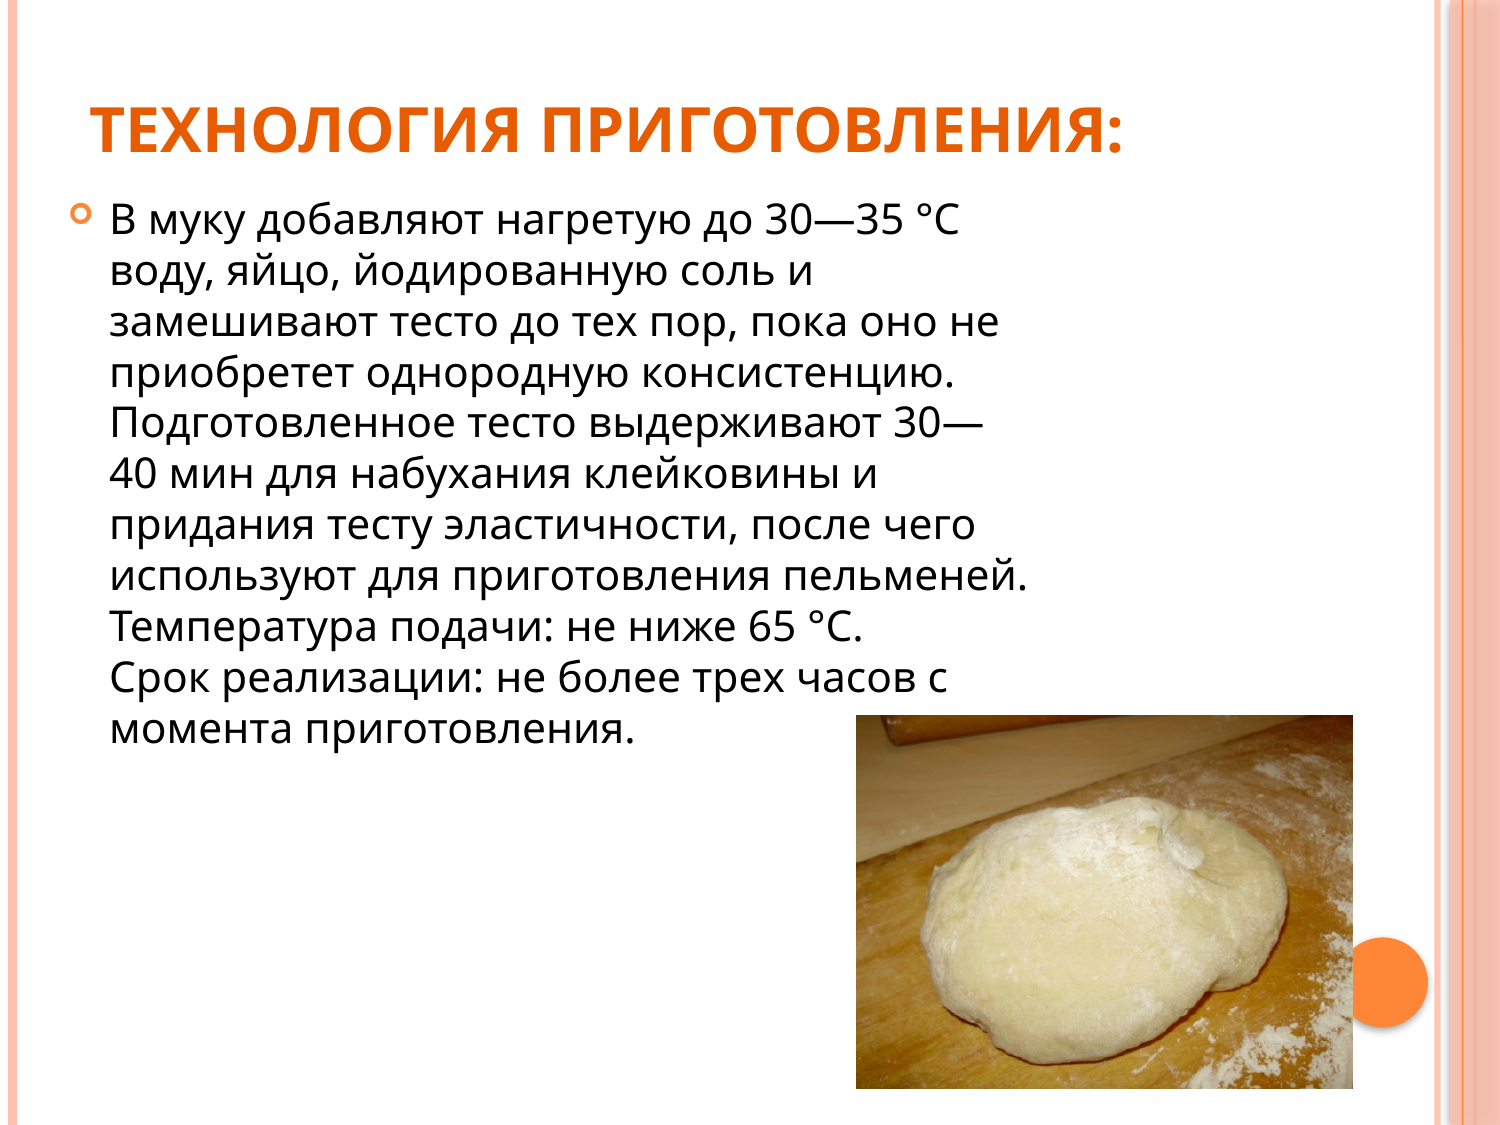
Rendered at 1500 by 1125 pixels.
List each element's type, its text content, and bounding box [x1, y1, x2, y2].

picture [855, 715, 1354, 1089]
title Технология приготовления: [75, 45, 1300, 173]
list В муку добавляют нагретую до 30—35 °С воду, яйцо, йодированную соль и замешивают тесто до тех пор, пока оно не приобретет однородную консистенцию. Подготовленное тесто выдерживают 30—40 мин для набухания клейковины и придания тесту эластичности, после чего используют для приготовления пельменей. Температура подачи: не ниже 65 °С. Срок реализации: не более трех часов с момента приготовления. [53, 184, 1046, 776]
